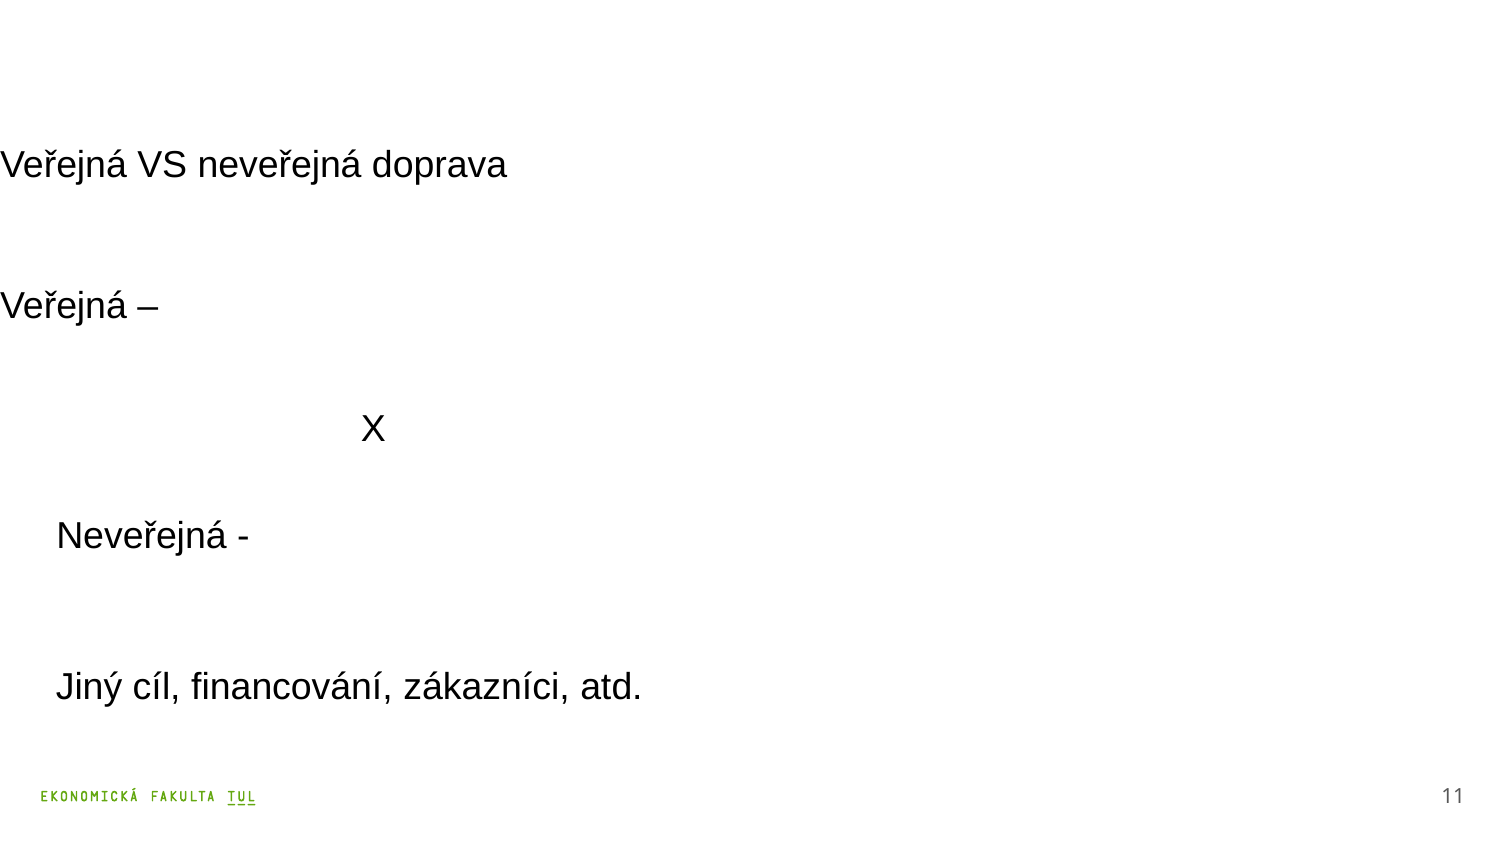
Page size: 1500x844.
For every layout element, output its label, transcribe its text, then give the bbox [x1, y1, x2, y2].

slide_number 11 [1401, 768, 1481, 826]
list Veřejná – X Neveřejná - Jiný cíl, financování, zákazníci, atd. [0, 265, 1500, 727]
title Veřejná VS neveřejná doprava [0, 118, 1500, 207]
